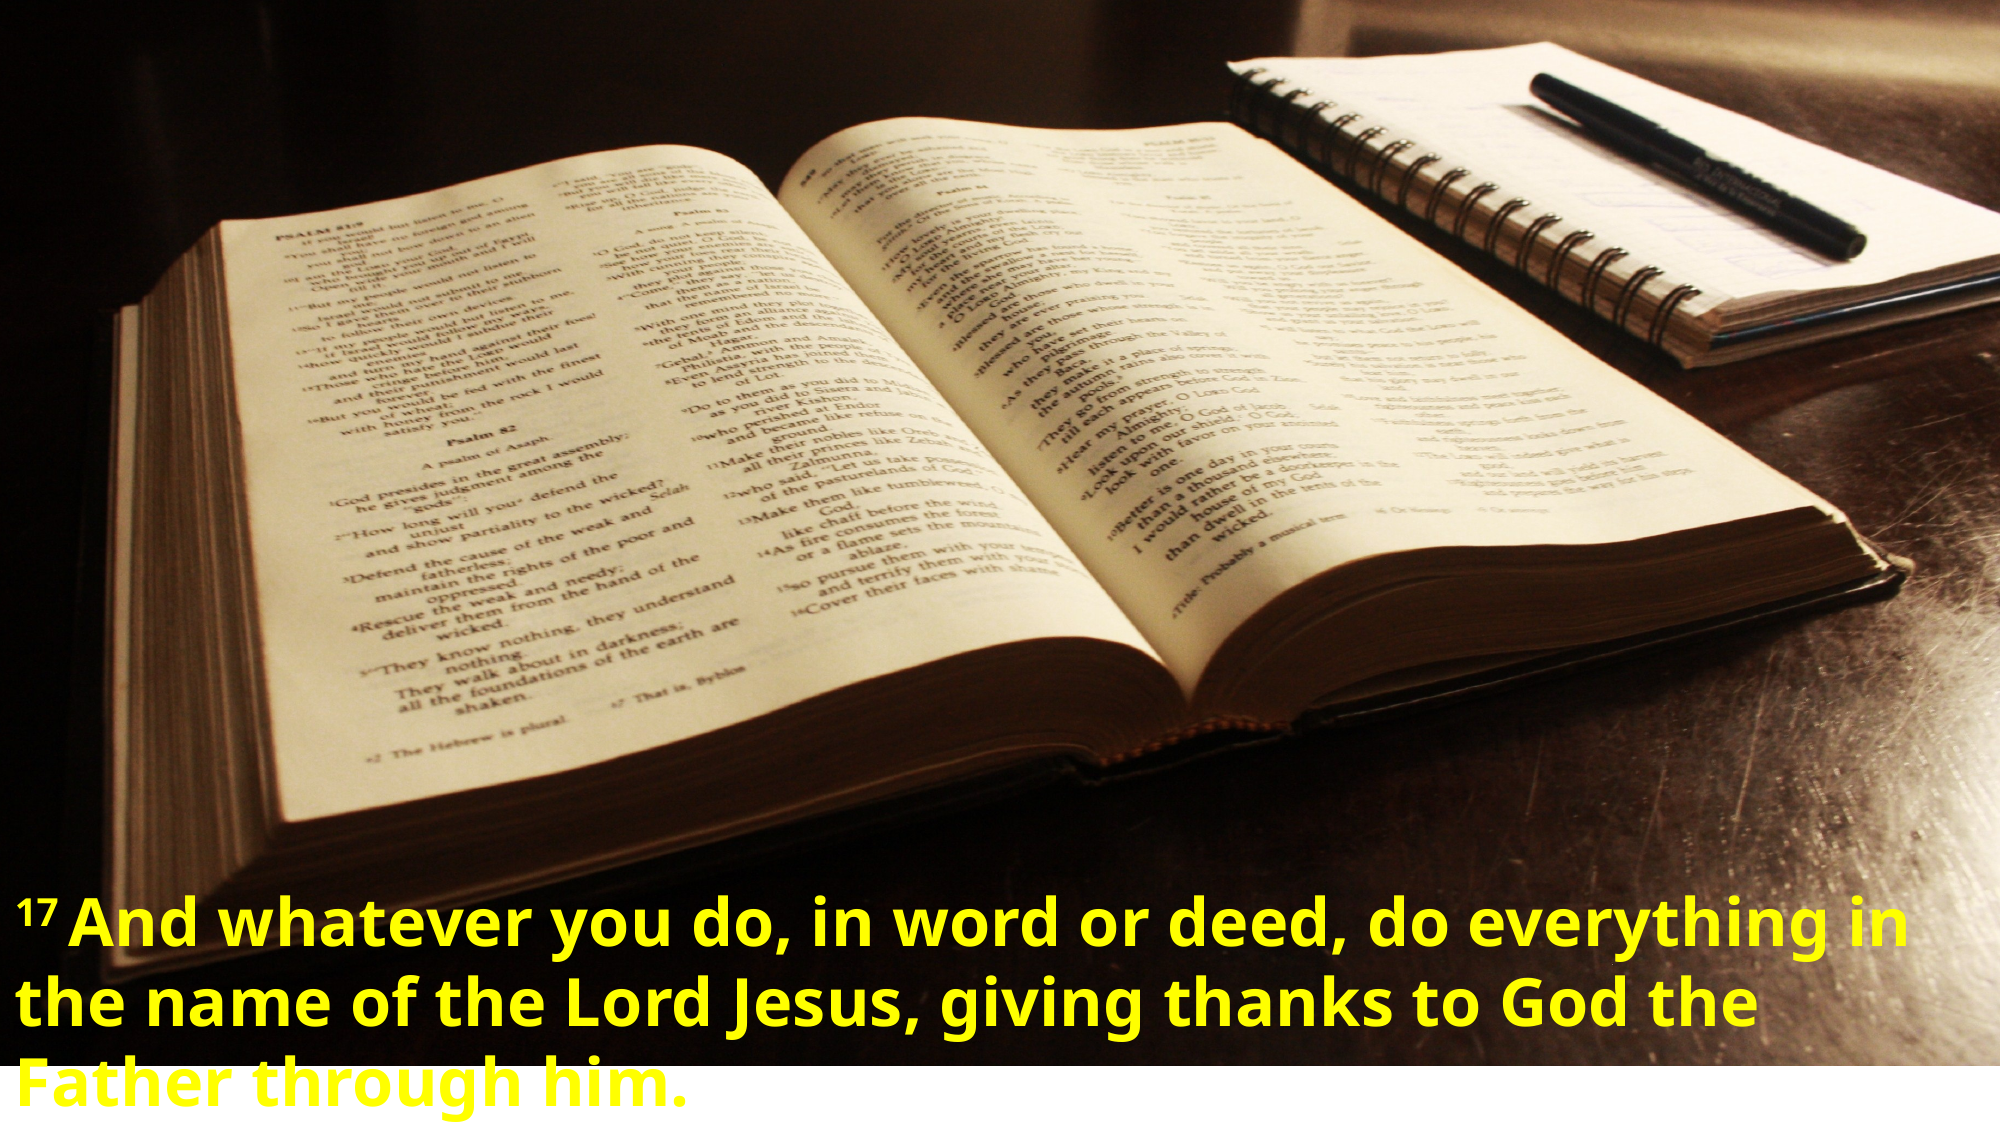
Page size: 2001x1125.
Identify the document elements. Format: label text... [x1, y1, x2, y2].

text_box 17 And whatever you do, in word or deed, do everything in the name of the Lord Jesus, giving thanks to God the Father through him. [0, 1066, 2000, 1125]
picture [0, 0, 2000, 1066]
